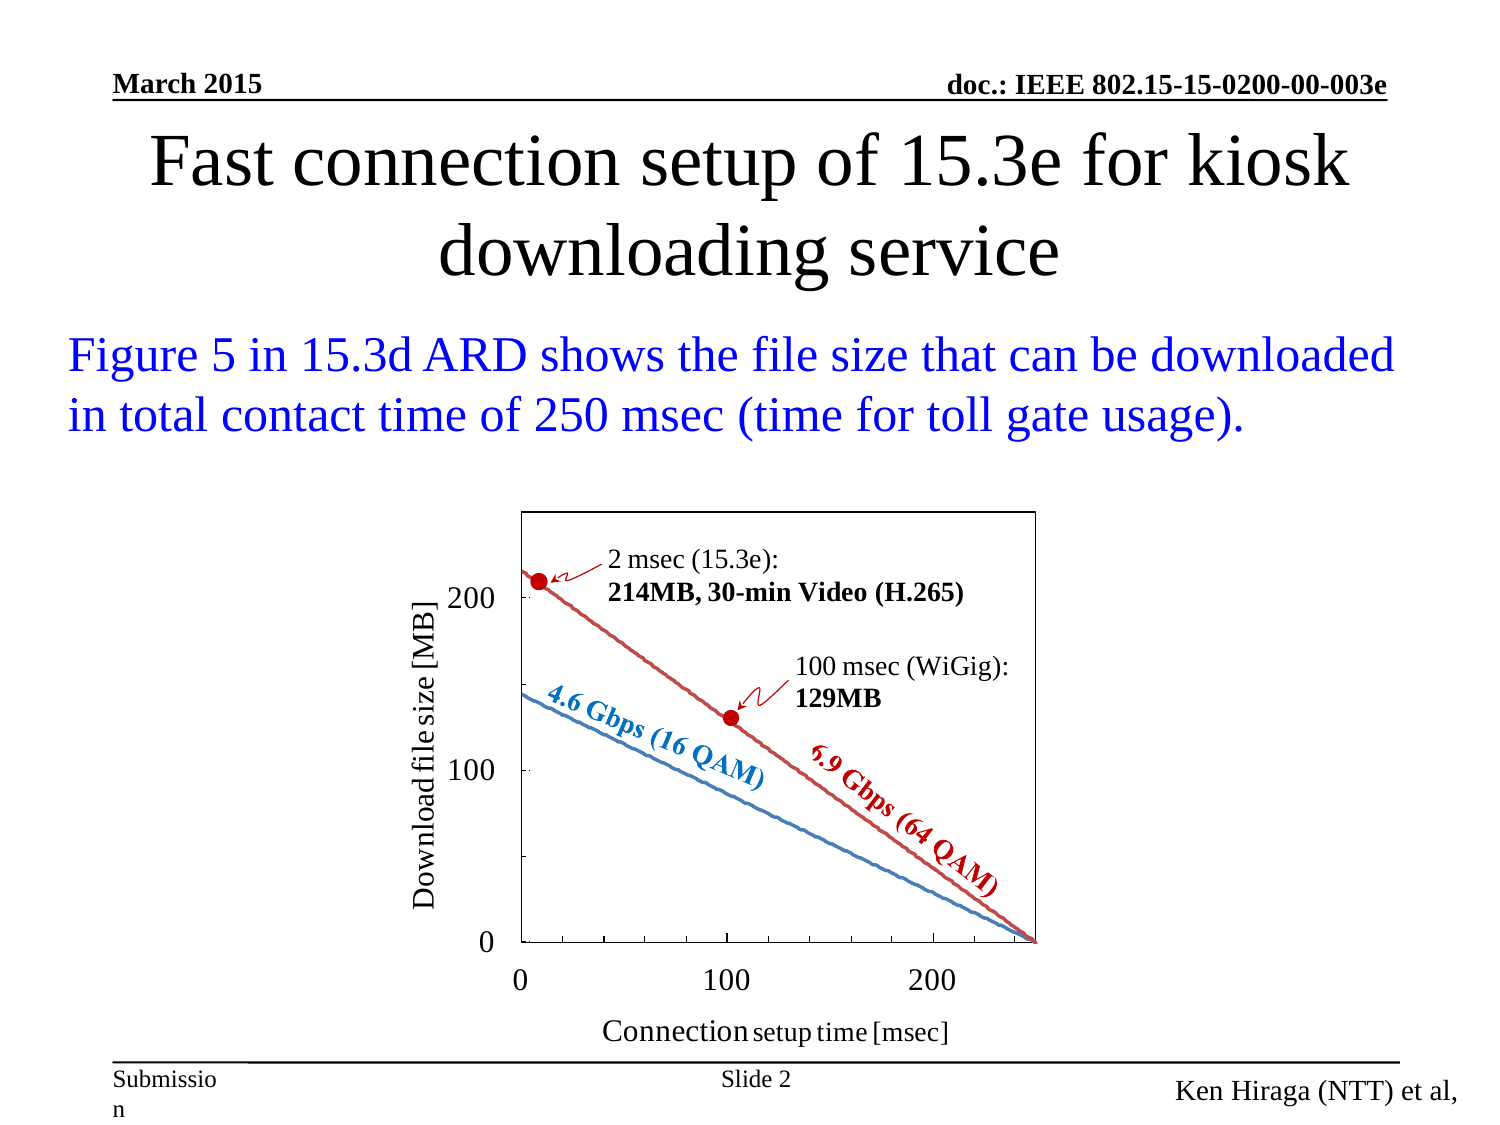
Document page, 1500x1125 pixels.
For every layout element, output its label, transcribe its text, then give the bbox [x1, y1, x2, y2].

picture [395, 491, 1070, 1051]
slide_number Slide 2 [712, 1062, 800, 1093]
title Fast connection setup of 15.3e for kiosk downloading service [112, 112, 1388, 288]
text_box Figure 5 in 15.3d ARD shows the file size that can be downloaded in total contact time of 250 msec (time for toll gate usage). [53, 314, 1459, 510]
